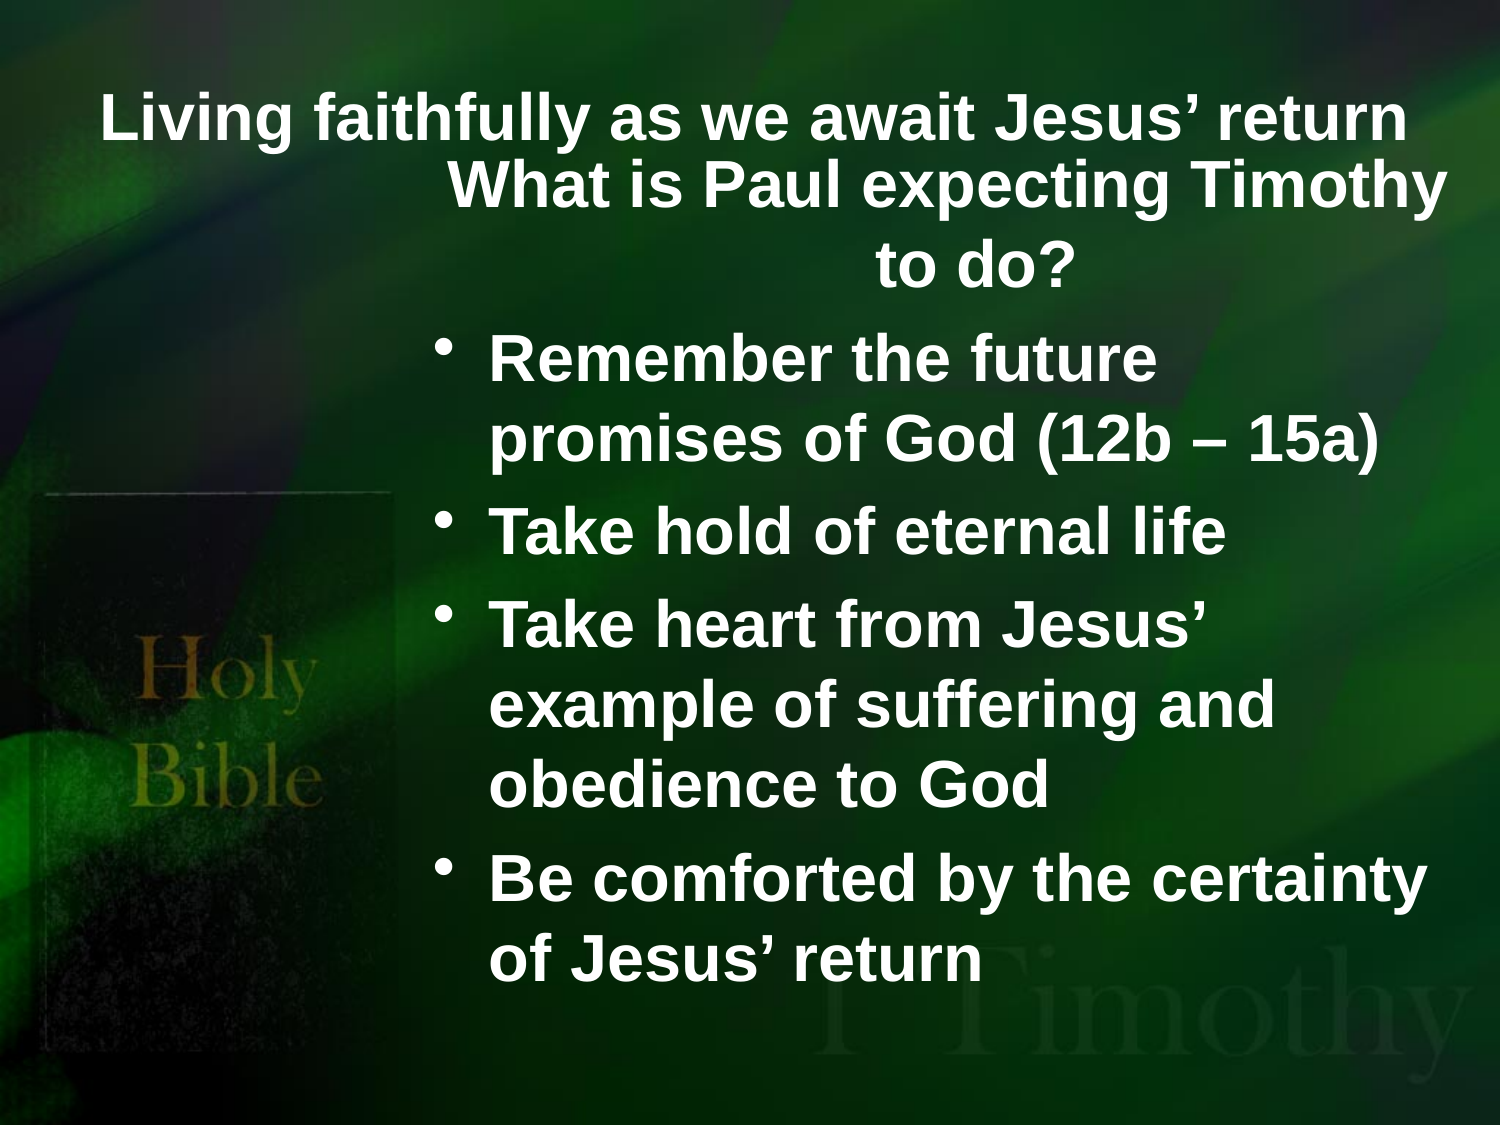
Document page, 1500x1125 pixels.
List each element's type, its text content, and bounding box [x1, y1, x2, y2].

list What is Paul expecting Timothy to do? Remember the future promises of God (12b – 15a) Take hold of eternal life Take heart from Jesus’ example of suffering and obedience to God Be comforted by the certainty of Jesus’ return [417, 133, 1480, 1092]
title Living faithfully as we await Jesus’ return [29, 0, 1480, 162]
picture [0, 0, 1500, 1125]
